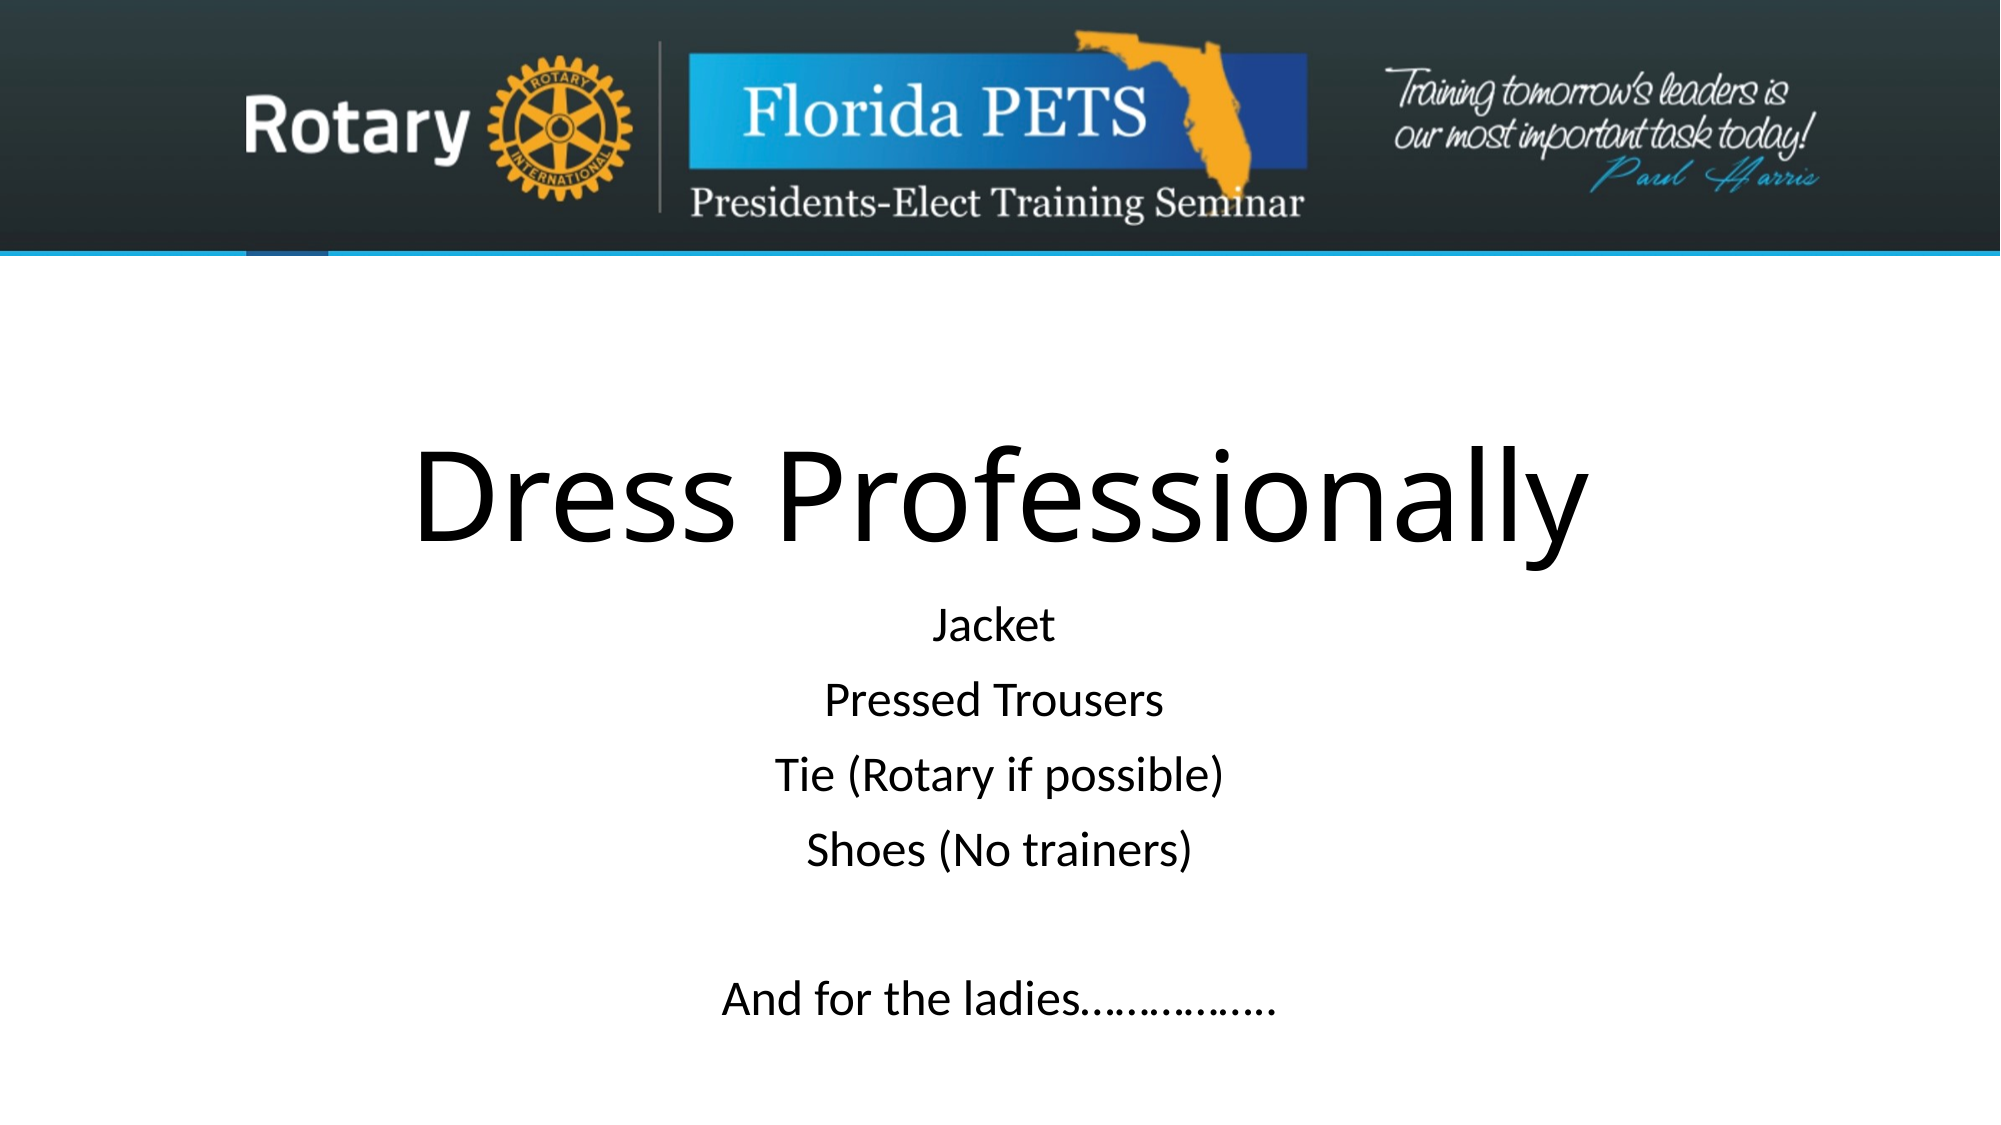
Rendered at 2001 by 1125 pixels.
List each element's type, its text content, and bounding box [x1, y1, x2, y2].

title Dress Professionally [249, 256, 1750, 576]
subtitle Jacket Pressed Trousers Tie (Rotary if possible) Shoes (No trainers) And for the ladies…………….. [249, 590, 1750, 863]
picture [0, 0, 2000, 256]
